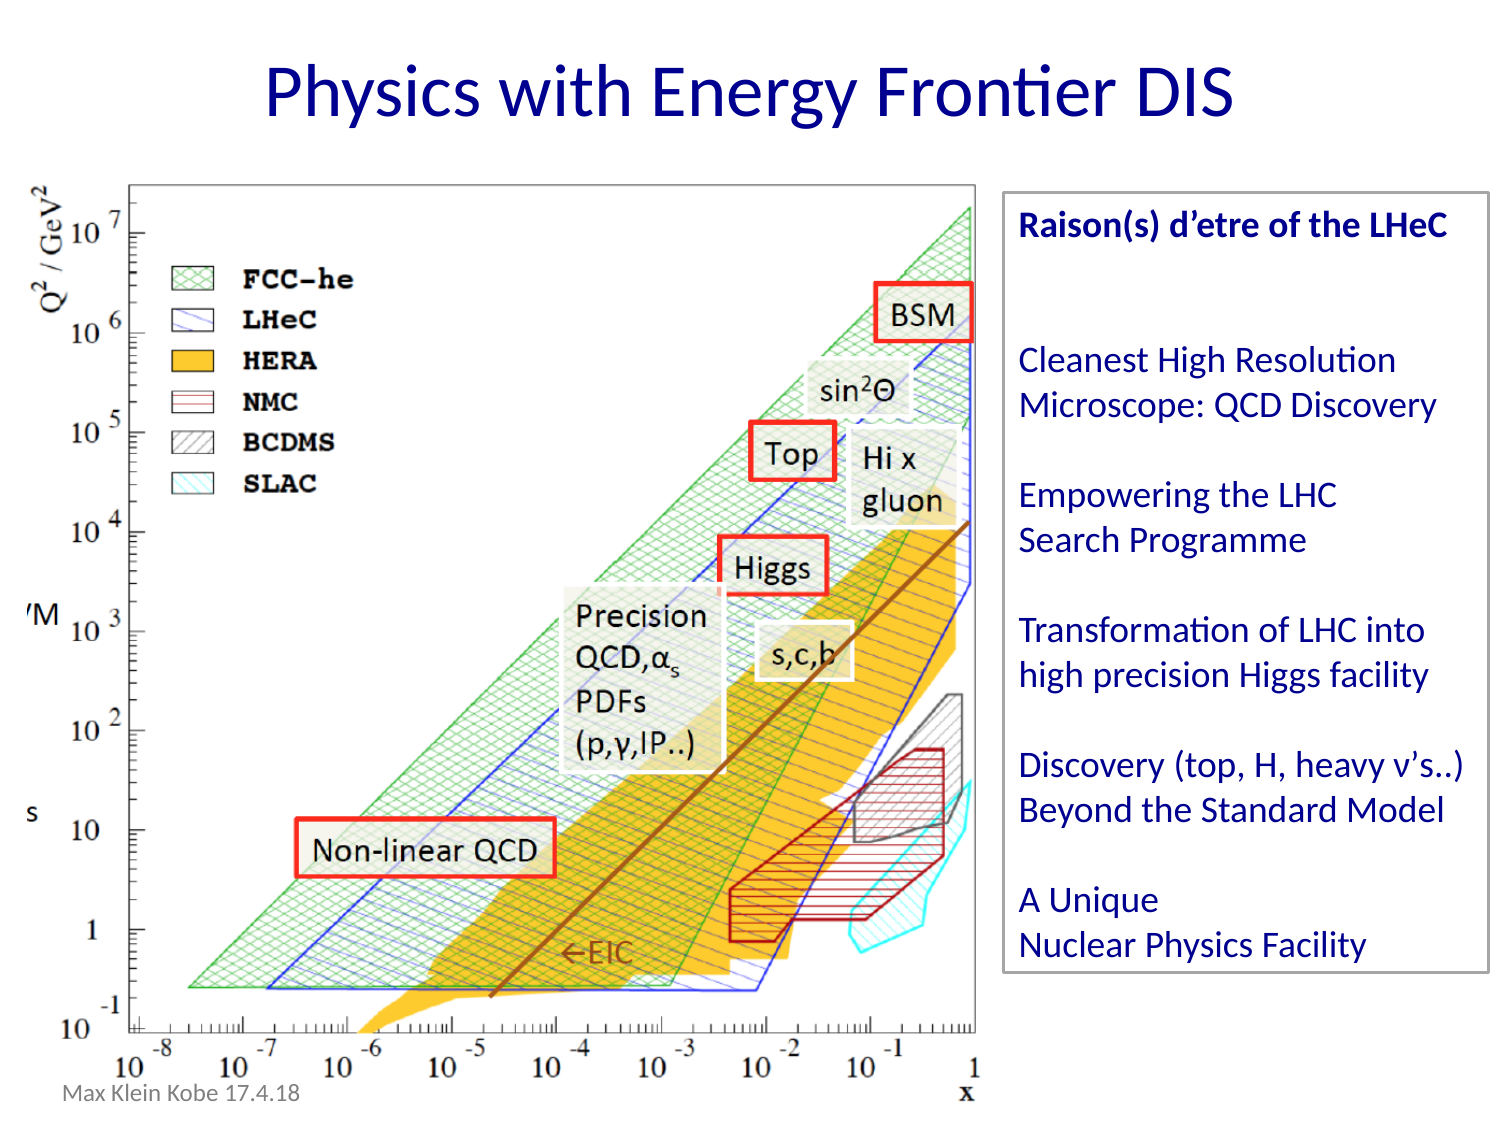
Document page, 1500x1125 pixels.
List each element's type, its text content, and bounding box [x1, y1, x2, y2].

picture [27, 153, 1005, 1113]
text_box Raison(s) d’etre of the LHeC Cleanest High Resolution Microscope: QCD Discovery Empowering the LHC Search Programme Transformation of LHC into high precision Higgs facility Discovery (top, H, heavy ν’s..) Beyond the Standard Model A Unique Nuclear Physics Facility [1009, 192, 1489, 973]
title Physics with Energy Frontier DIS [112, 19, 1388, 154]
